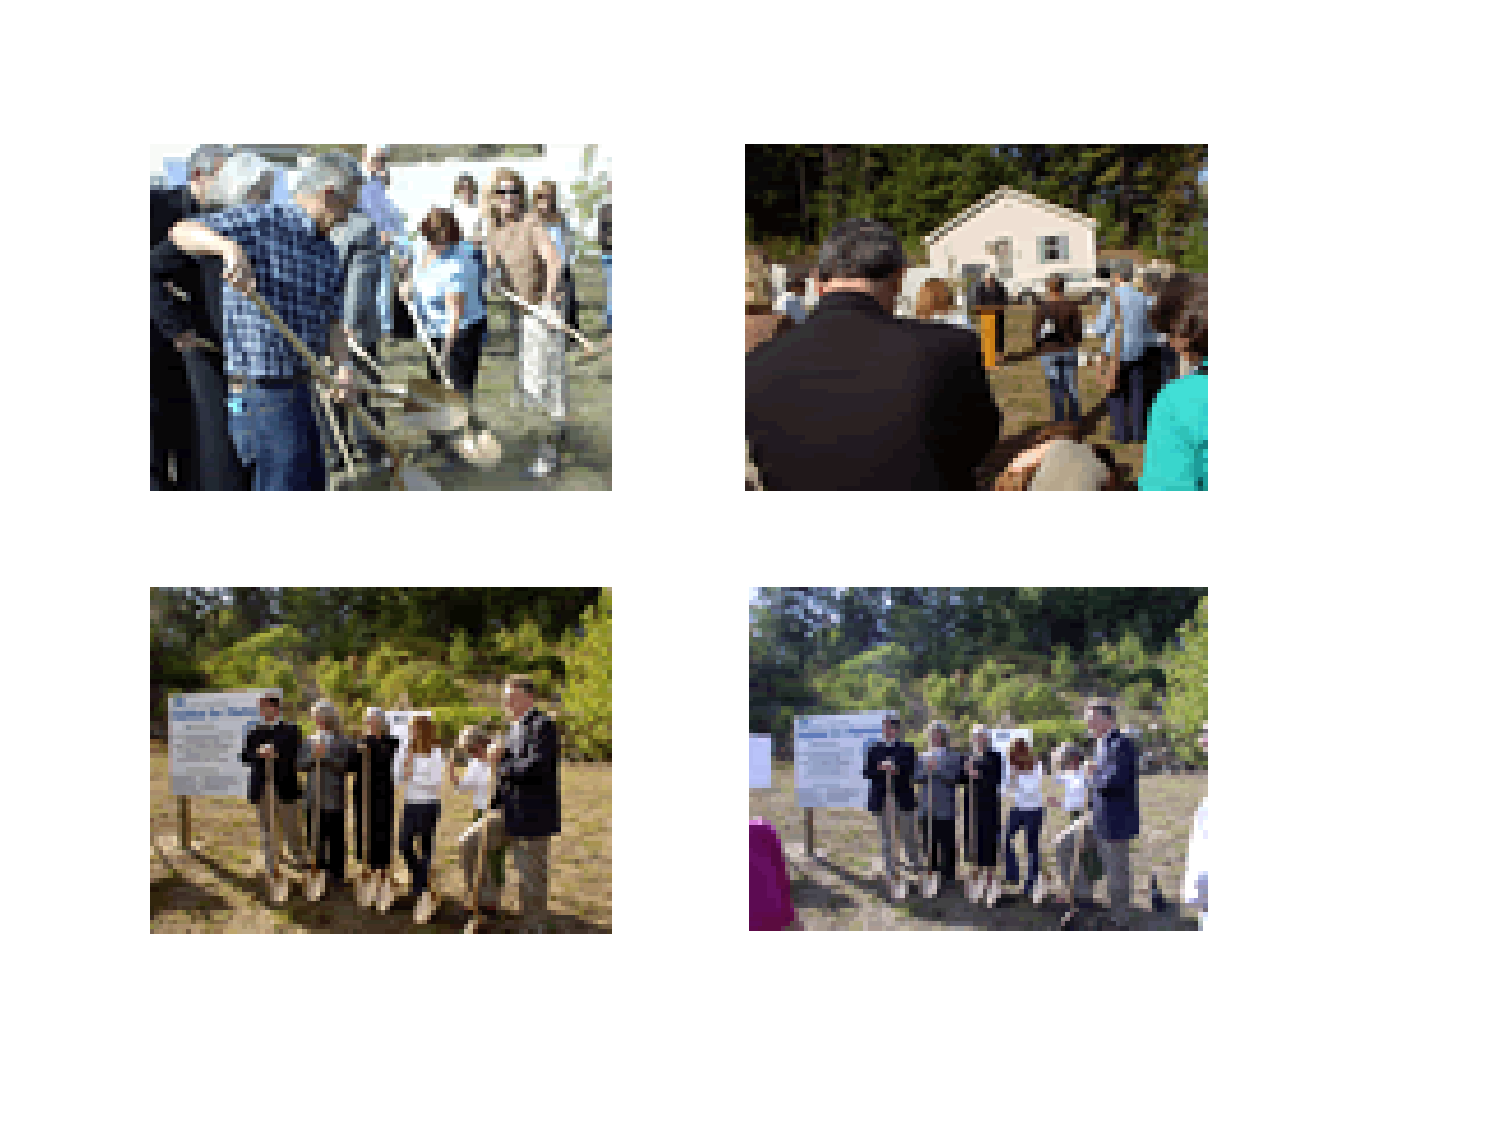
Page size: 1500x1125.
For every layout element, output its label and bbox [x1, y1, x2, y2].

picture [149, 143, 612, 491]
picture [149, 586, 612, 934]
picture [745, 143, 1208, 491]
picture [749, 586, 1208, 931]
